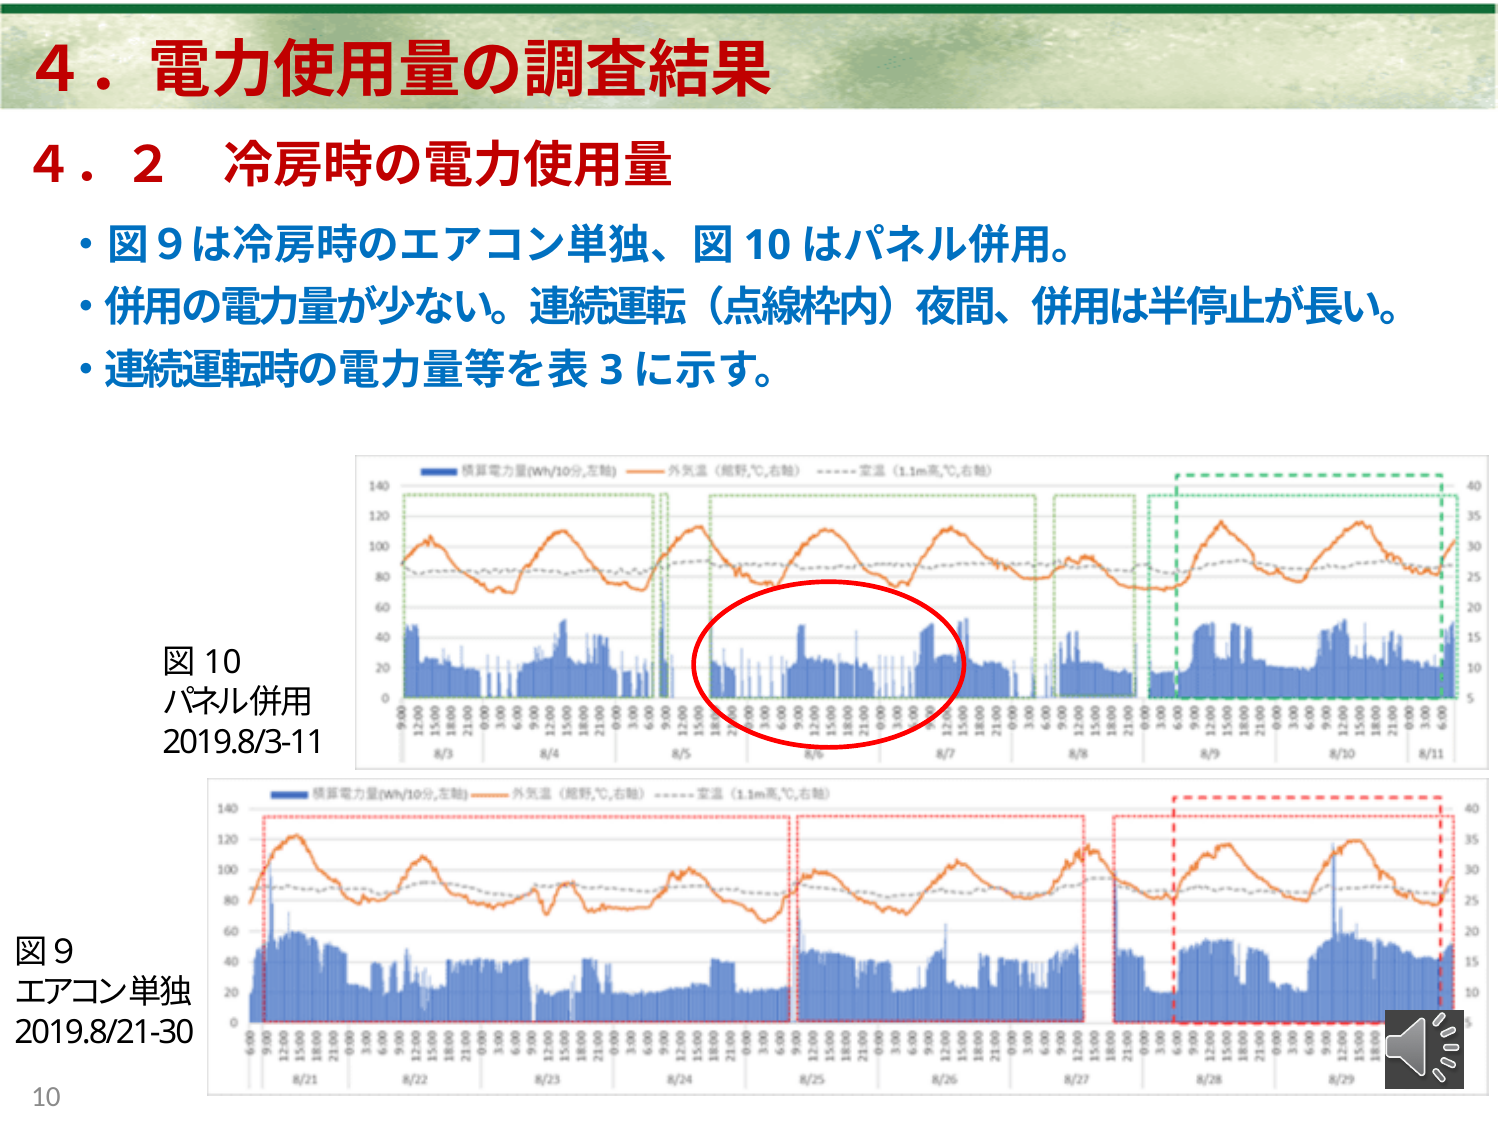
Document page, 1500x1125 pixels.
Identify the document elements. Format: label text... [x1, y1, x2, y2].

picture [0, 1, 1498, 113]
slide_number 10 [0, 1065, 76, 1125]
text_box 図９ エアコン単独 2019.8/21-30 [14, 930, 207, 1061]
text_box ・図９は冷房時のエアコン単独、図10はパネル併用。 ・併用の電力量が少ない。連続運転（点線枠内）夜間、併用は半停止が長い。 ・連続運転時の電力量等を表3に示す。 [59, 217, 1439, 475]
picture [207, 778, 1489, 1096]
list ４．２ 冷房時の電力使用量 [8, 116, 1116, 185]
text_box 図10 パネル併用 2019.8/3-11 [162, 640, 355, 770]
picture [355, 455, 1489, 770]
